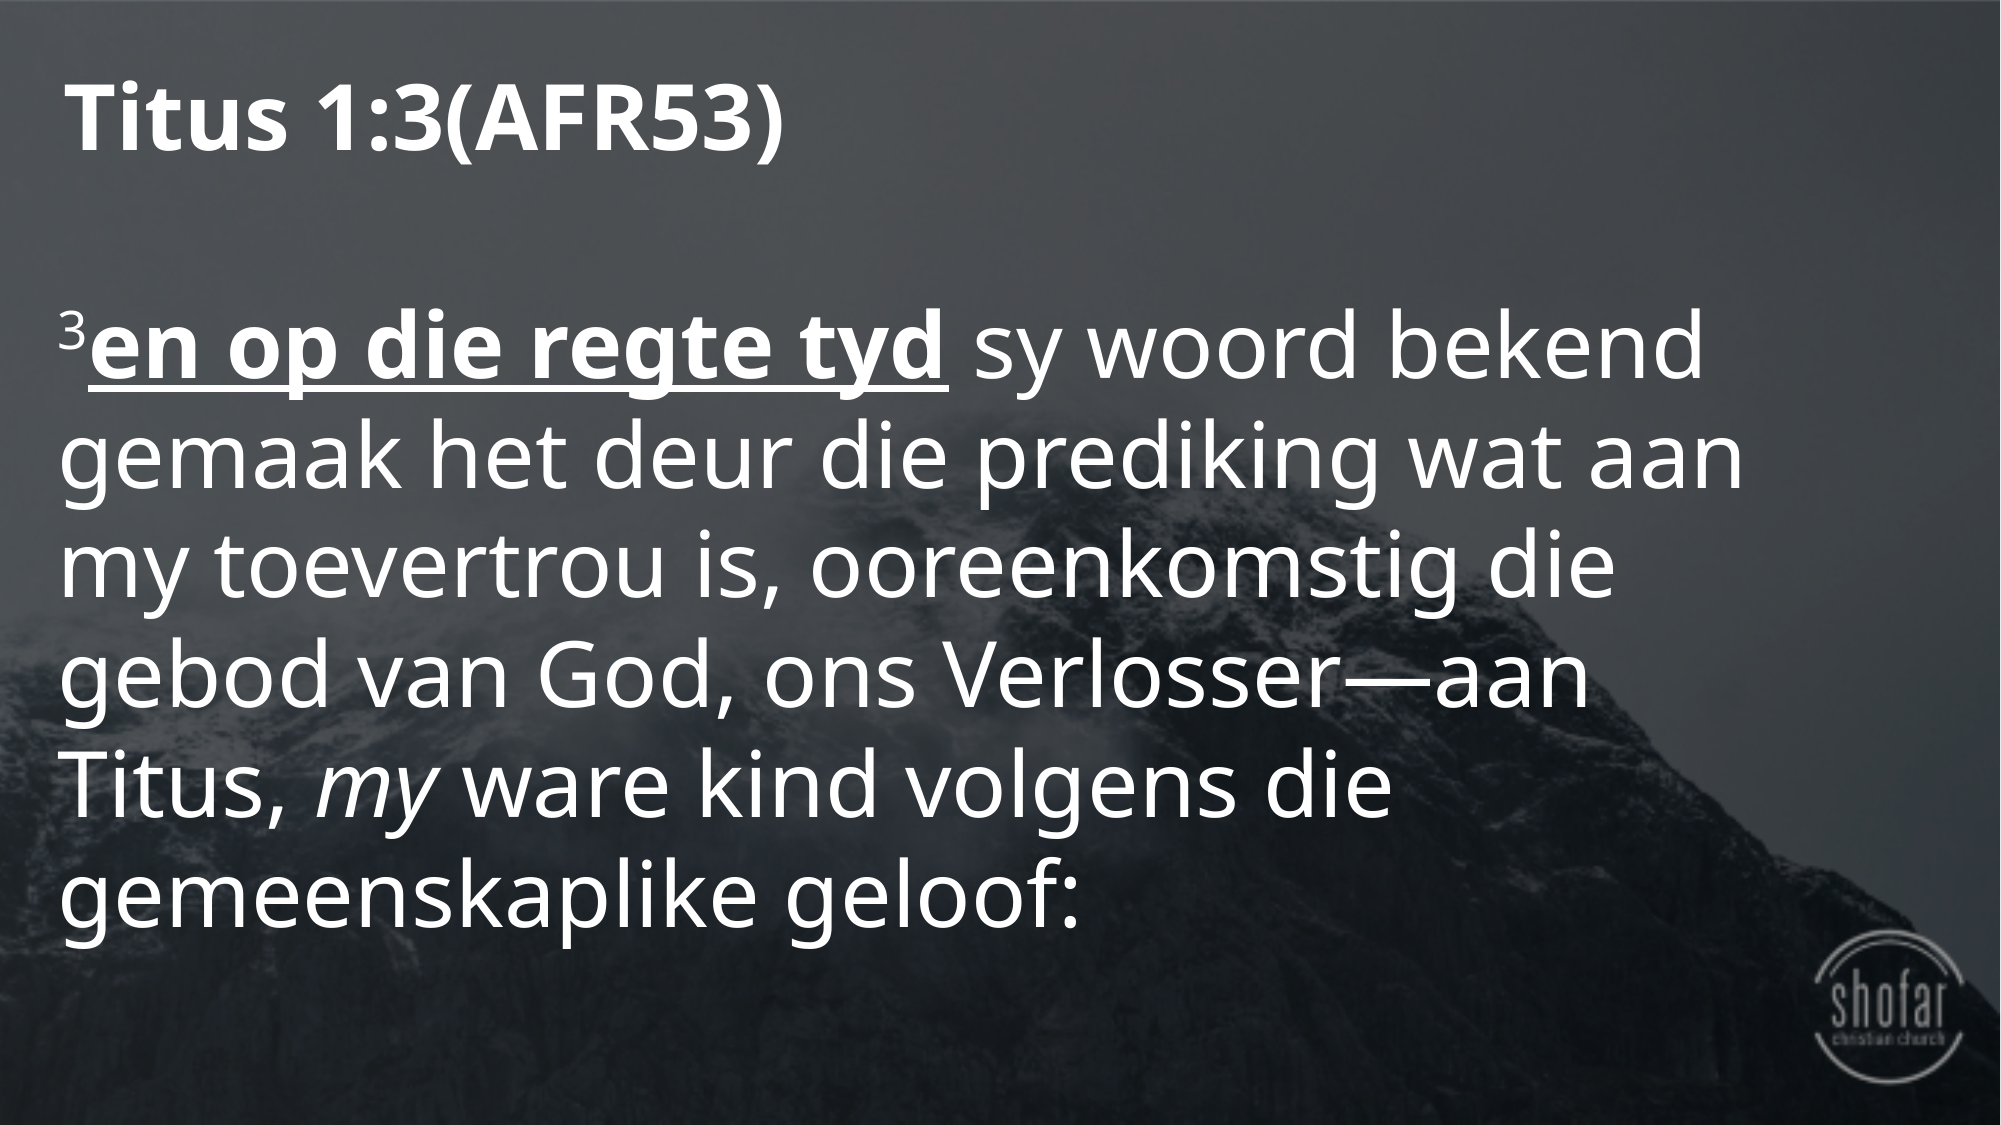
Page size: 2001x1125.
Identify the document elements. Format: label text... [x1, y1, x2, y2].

text_box [0, 0, 2000, 1125]
text_box 3en op die regte tyd sy woord bekend gemaak het deur die prediking wat aan my toevertrou is, ooreenkomstig die gebod van God, ons Verlosser—aan Titus, my ware kind volgens die gemeenskaplike geloof: [50, 278, 1848, 954]
text_box Titus 1:3(AFR53) [55, 64, 1234, 178]
